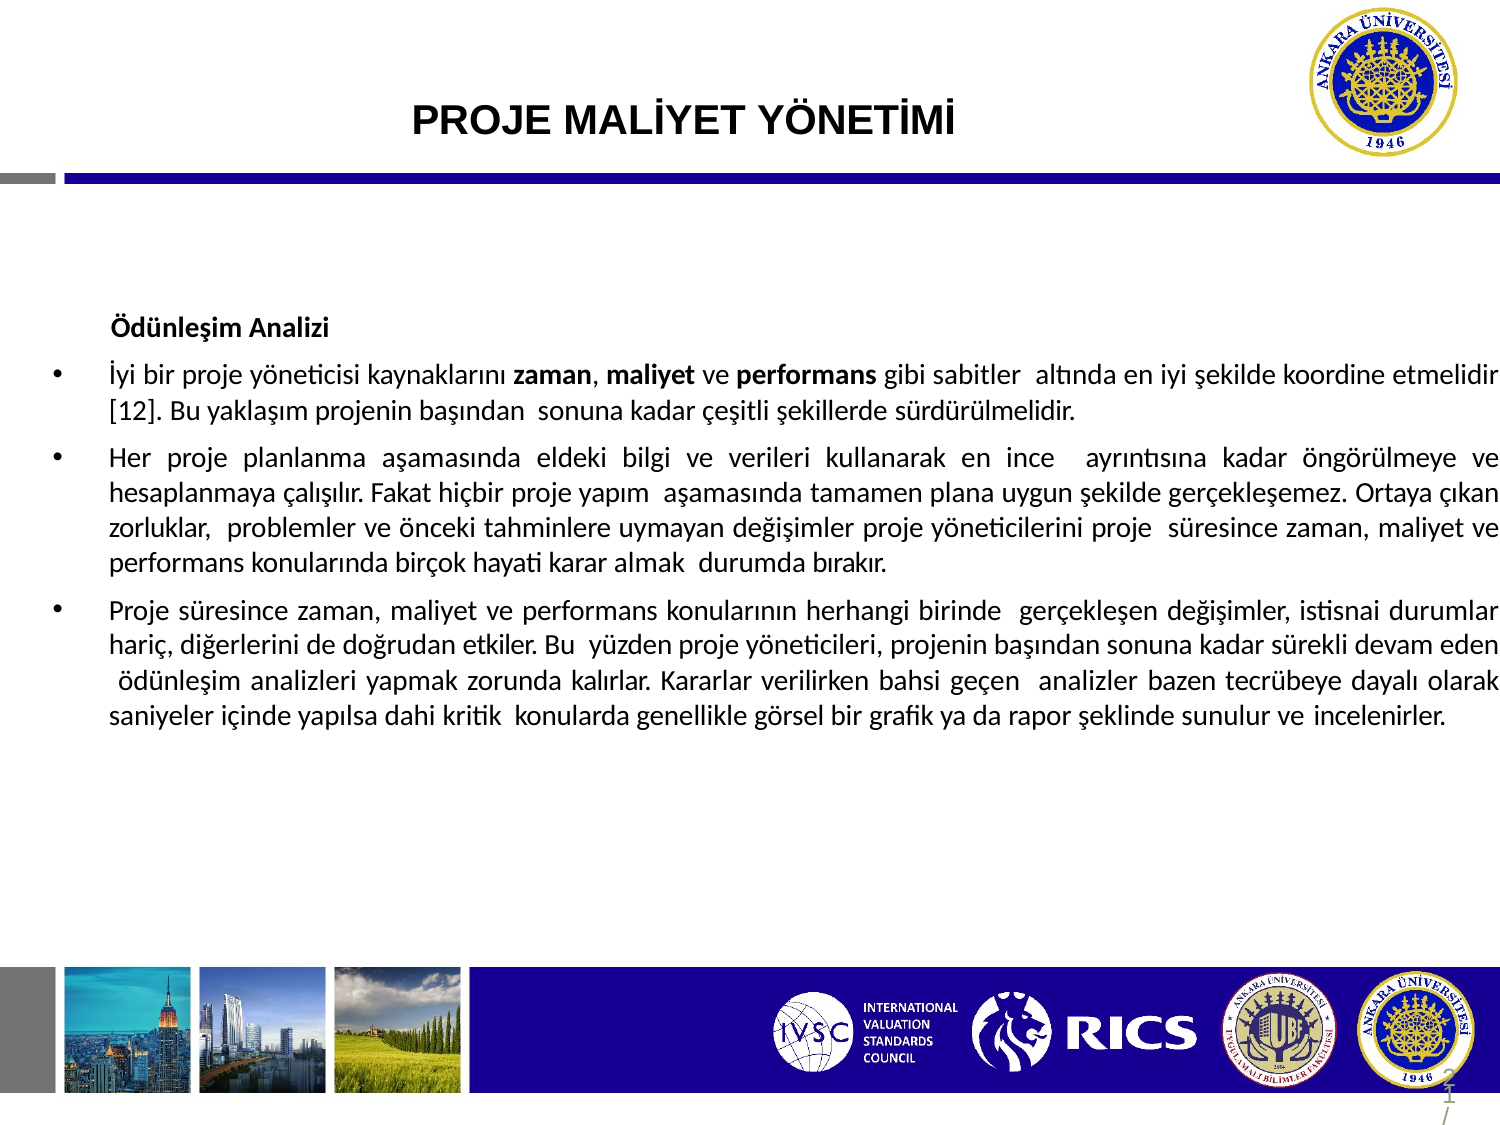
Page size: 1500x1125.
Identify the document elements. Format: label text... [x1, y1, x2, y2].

slide_number 21/343 [1425, 1069, 1467, 1125]
text_box Ödünleşim Analizi İyi bir proje yöneticisi kaynaklarını zaman, maliyet ve performans gibi sabitler altında en iyi şekilde koordine etmelidir [12]. Bu yaklaşım projenin başından sonuna kadar çeşitli şekillerde sürdürülmelidir. Her proje planlanma aşamasında eldeki bilgi ve verileri kullanarak en ince ayrıntısına kadar öngörülmeye ve hesaplanmaya çalışılır. Fakat hiçbir proje yapım aşamasında tamamen plana uygun şekilde gerçekleşemez. Ortaya çıkan zorluklar, problemler ve önceki tahminlere uymayan değişimler proje yöneticilerini proje süresince zaman, maliyet ve performans konularında birçok hayati karar almak durumda bırakır. Proje süresince zaman, maliyet ve performans konularının herhangi birinde gerçekleşen değişimler, istisnai durumlar hariç, diğerlerini de doğrudan etkiler. Bu yüzden proje yöneticileri, projenin başından sonuna kadar sürekli devam eden ödünleşim analizleri yapmak zorunda kalırlar. Kararlar verilirken bahsi geçen analizler bazen tecrübeye dayalı olarak saniyeler içinde yapılsa dahi kritik konularda genellikle görsel bir grafik ya da rapor şeklinde sunulur ve incelenirler. [50, 293, 1500, 731]
title PROJE MALİYET YÖNETİMİ [409, 91, 1141, 281]
picture [0, 0, 1500, 1125]
